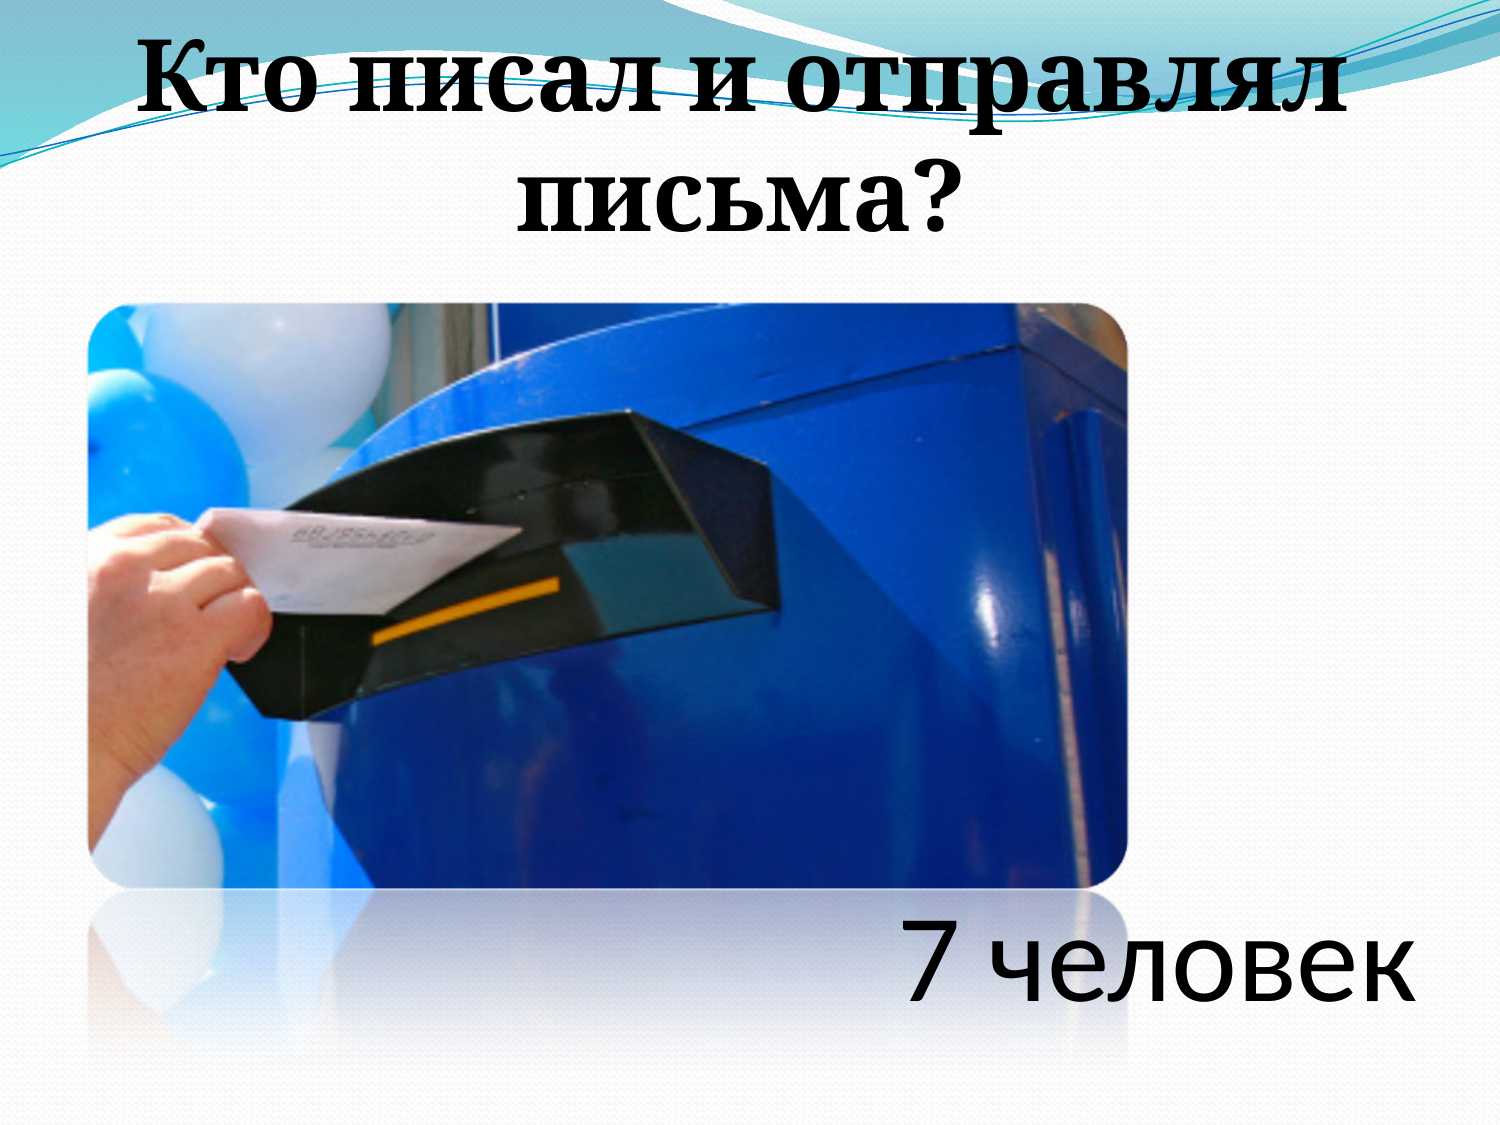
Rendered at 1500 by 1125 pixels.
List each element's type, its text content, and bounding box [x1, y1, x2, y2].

text_box 7 человек [1139, 869, 1436, 1035]
title Кто писал и отправлял письма? [29, 18, 1455, 252]
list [84, 301, 1133, 1125]
